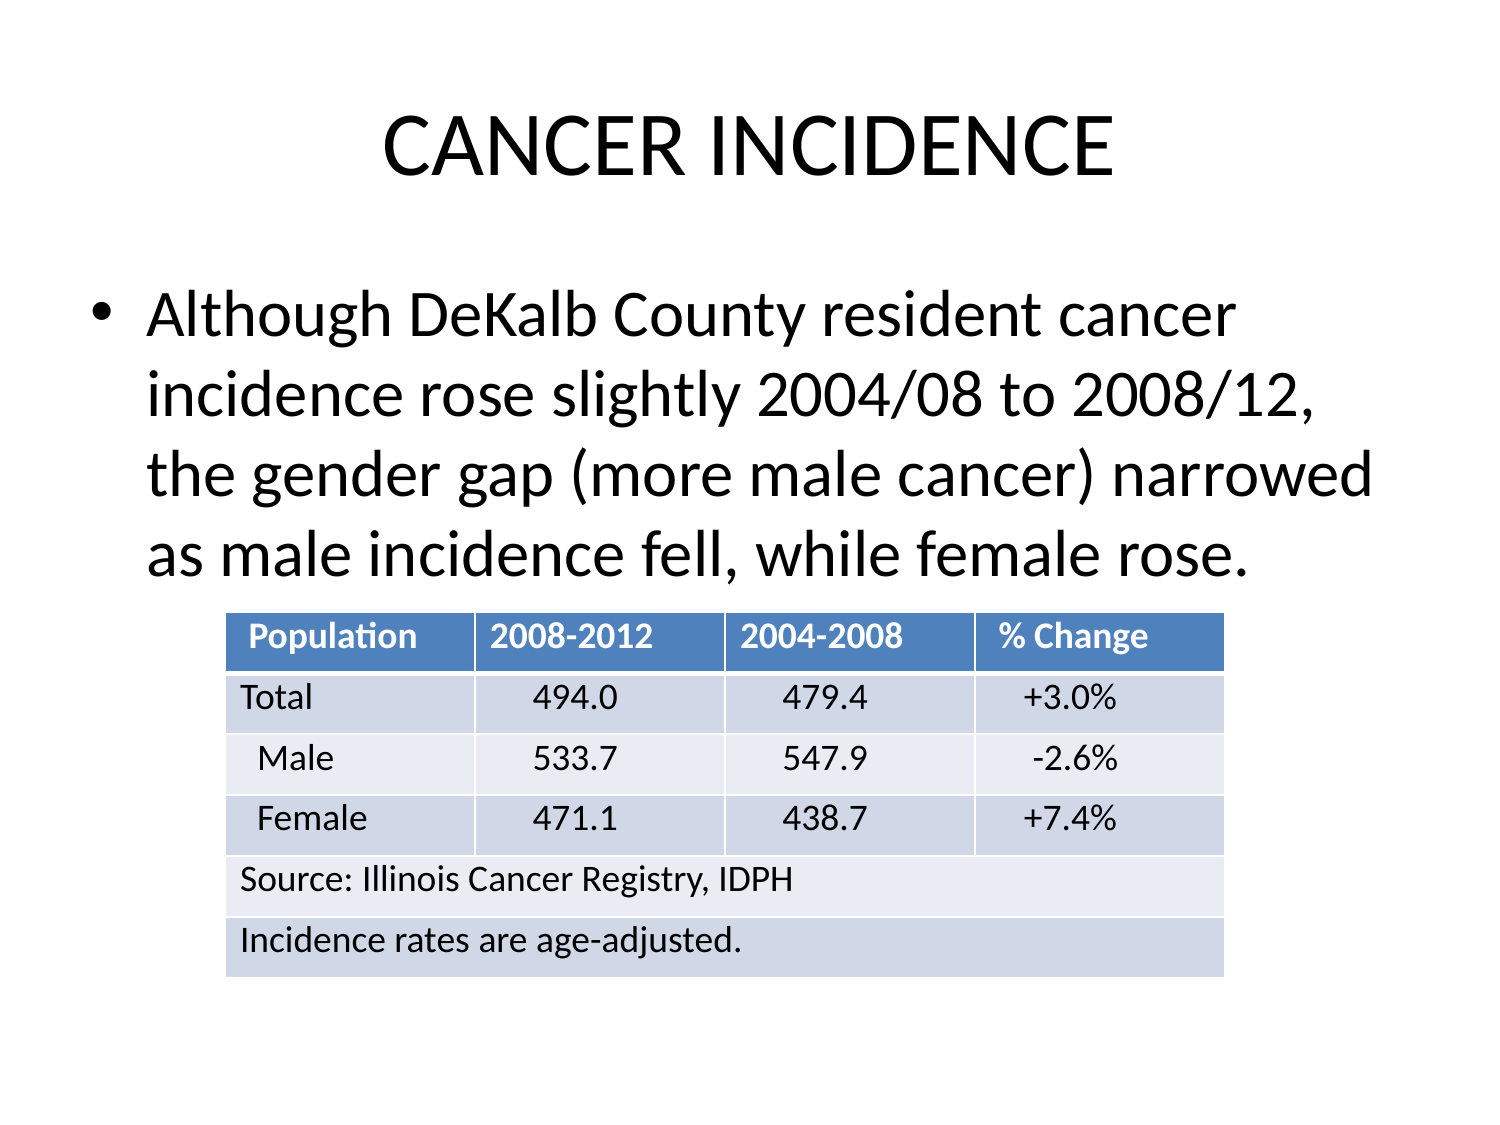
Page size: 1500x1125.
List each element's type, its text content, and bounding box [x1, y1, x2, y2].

table_header Population [226, 613, 474, 671]
table_cell 471.1 [476, 796, 724, 855]
table_cell 479.4 [726, 676, 974, 733]
title CANCER INCIDENCE [75, 45, 1425, 233]
table_cell 494.0 [476, 676, 724, 733]
table_cell Female [226, 796, 474, 855]
table_cell Source: Illinois Cancer Registry, IDPH [226, 857, 1224, 916]
table_cell -2.6% [976, 735, 1224, 794]
table_cell Incidence rates are age-adjusted. [226, 918, 1224, 977]
table_header 2004-2008 [726, 613, 974, 671]
table_cell Male [226, 735, 474, 794]
table_header 2008-2012 [476, 613, 724, 671]
table_cell +7.4% [976, 796, 1224, 855]
table_header % Change [976, 613, 1224, 671]
table_cell 438.7 [726, 796, 974, 855]
table_cell 533.7 [476, 735, 724, 794]
table_cell +3.0% [976, 676, 1224, 733]
list Although DeKalb County resident cancer incidence rose slightly 2004/08 to 2008/12, the gender gap (more male cancer) narrowed as male incidence fell, while female rose. [75, 262, 1425, 1005]
table_cell Total [226, 676, 474, 733]
table_cell 547.9 [726, 735, 974, 794]
